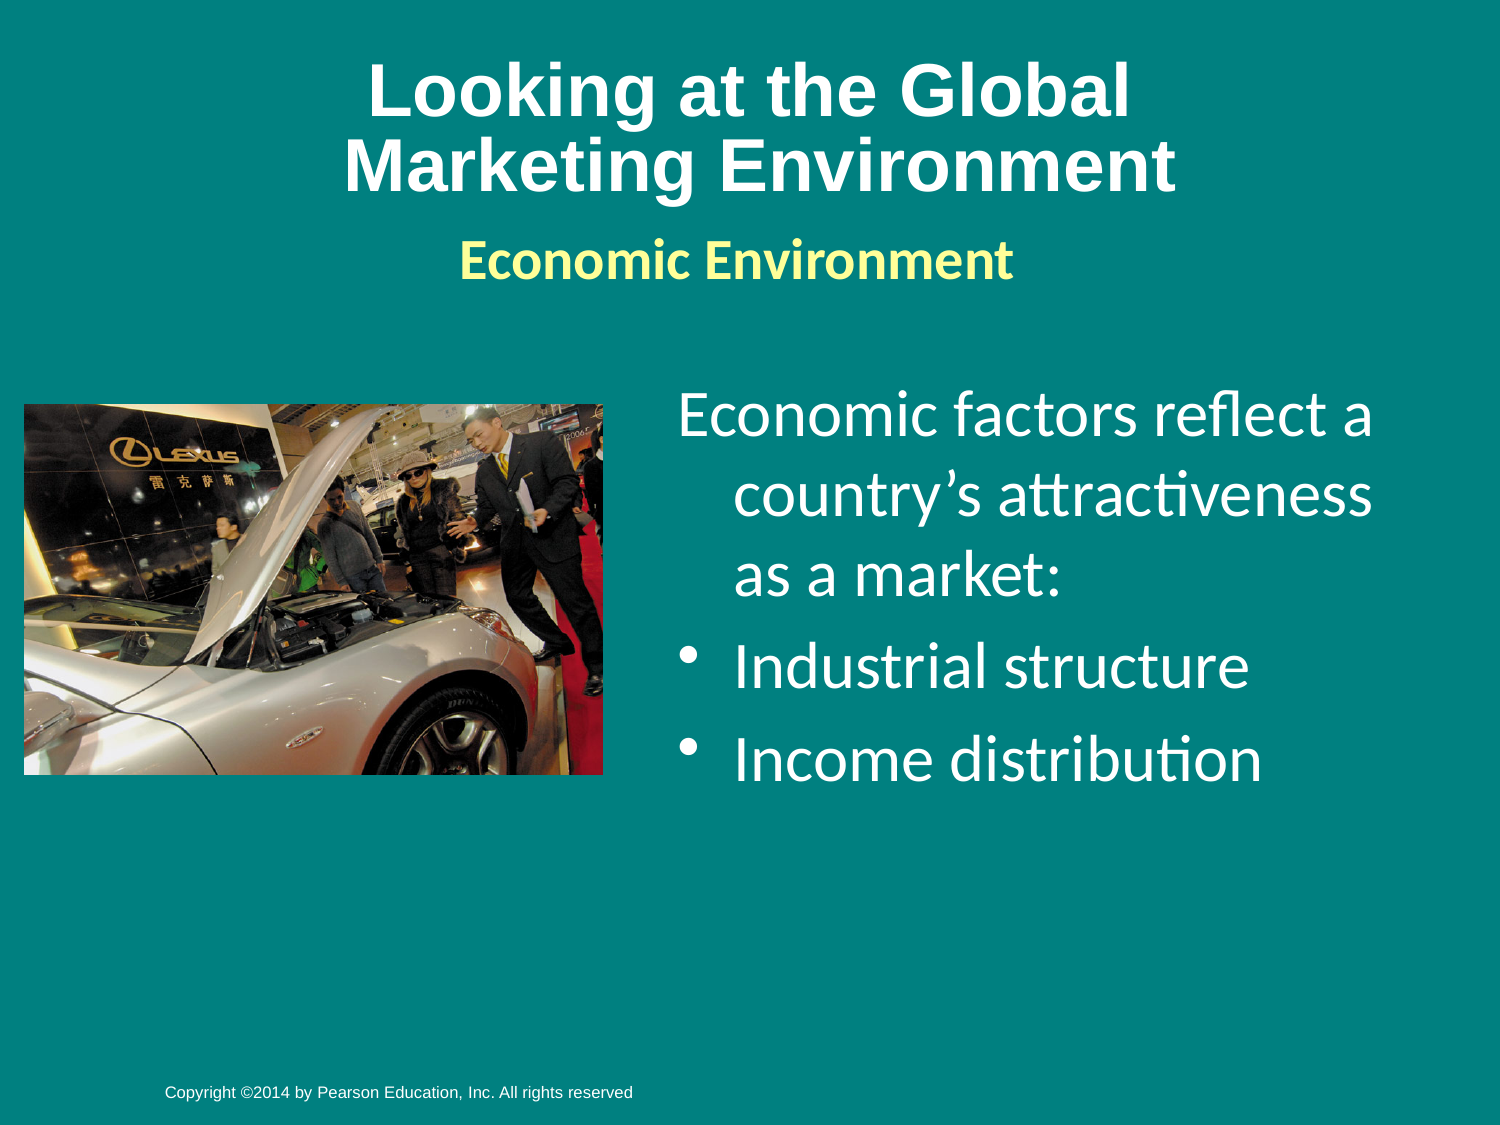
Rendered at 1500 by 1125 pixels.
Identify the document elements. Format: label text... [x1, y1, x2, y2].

text_box Copyright ©2014 by Pearson Education, Inc. All rights reserved [149, 1074, 913, 1110]
list Economic factors reflect a country’s attractiveness as a market: Industrial structure Income distribution [662, 362, 1413, 1113]
title Looking at the Global Marketing Environment [112, 37, 1388, 226]
picture [24, 404, 603, 776]
list Economic Environment [149, 224, 1326, 288]
